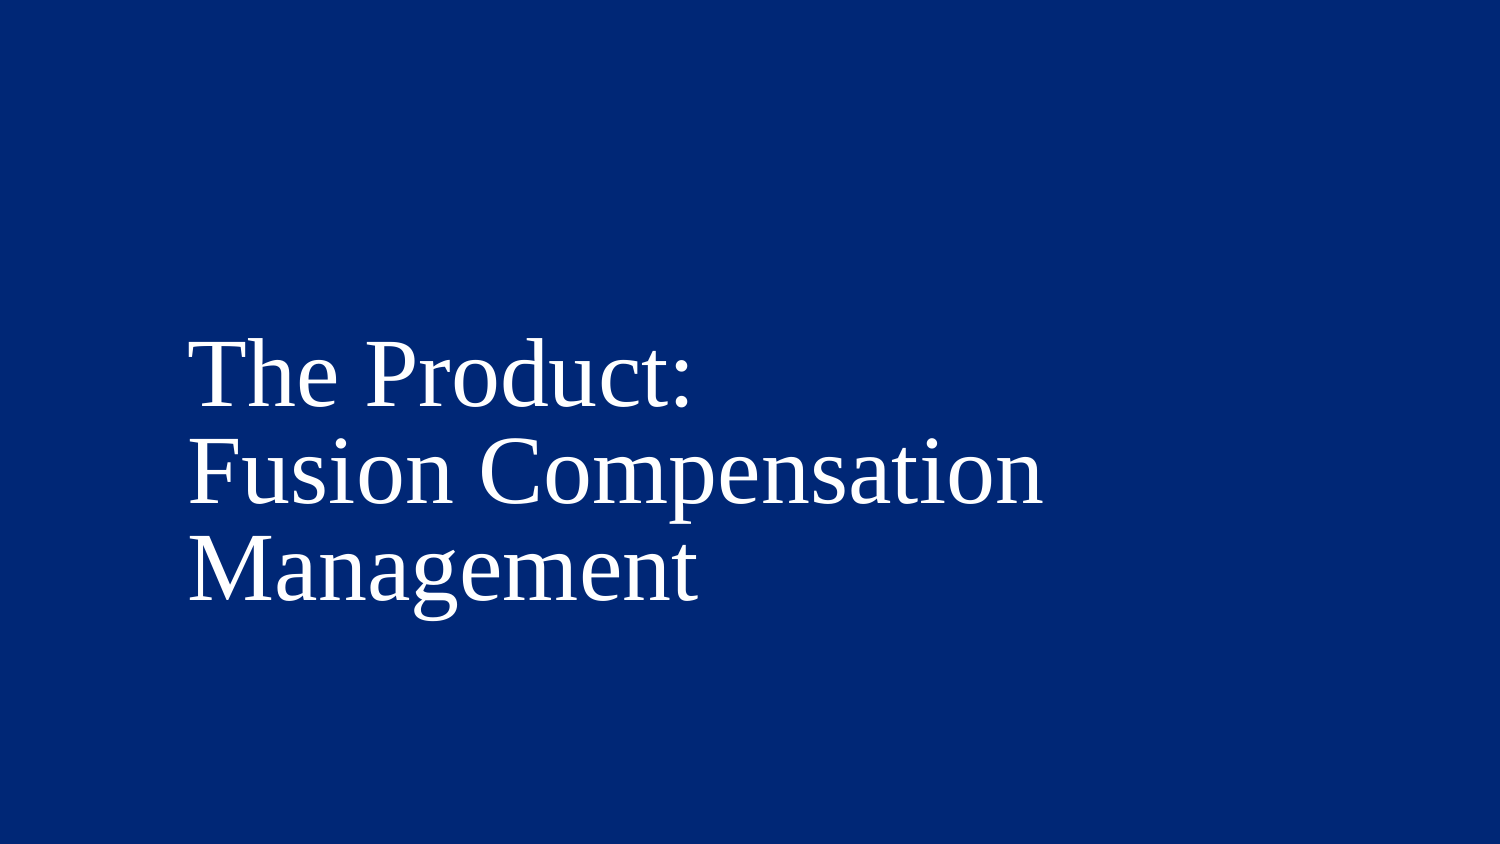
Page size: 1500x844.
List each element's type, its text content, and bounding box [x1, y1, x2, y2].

title The Product: Fusion Compensation Management [187, 328, 1191, 468]
